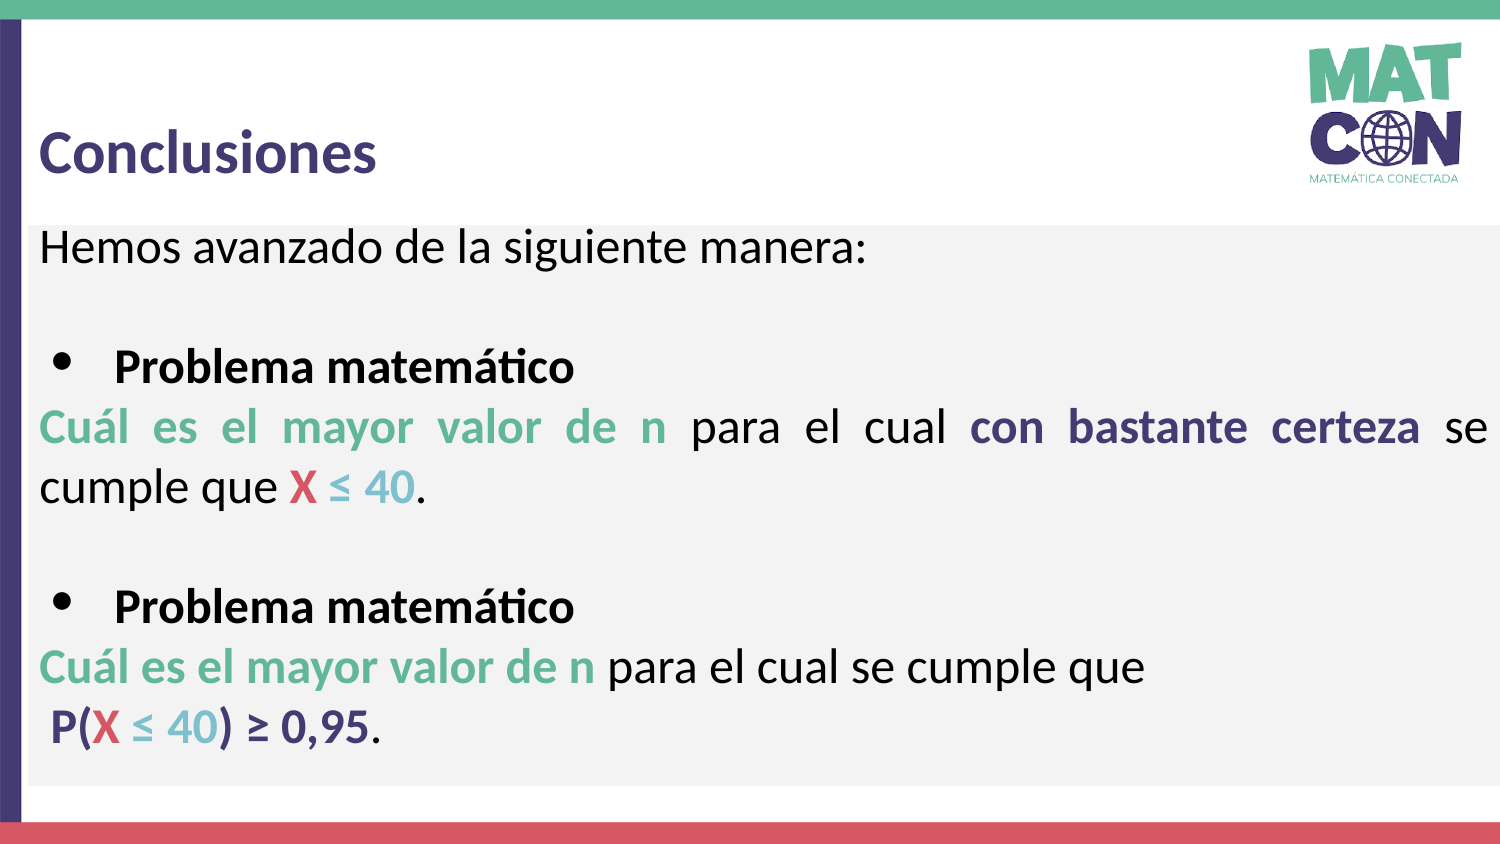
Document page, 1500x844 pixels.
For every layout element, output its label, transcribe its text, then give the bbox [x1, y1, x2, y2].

text_box Conclusiones [28, 105, 1033, 192]
picture [0, 0, 1500, 844]
text_box Hemos avanzado de la siguiente manera: Problema matemático Cuál es el mayor valor de n para el cual con bastante certeza se cumple que X ≤ 40. Problema matemático Cuál es el mayor valor de n para el cual se cumple que P(X ≤ 40) ≥ 0,95. [28, 225, 1500, 786]
